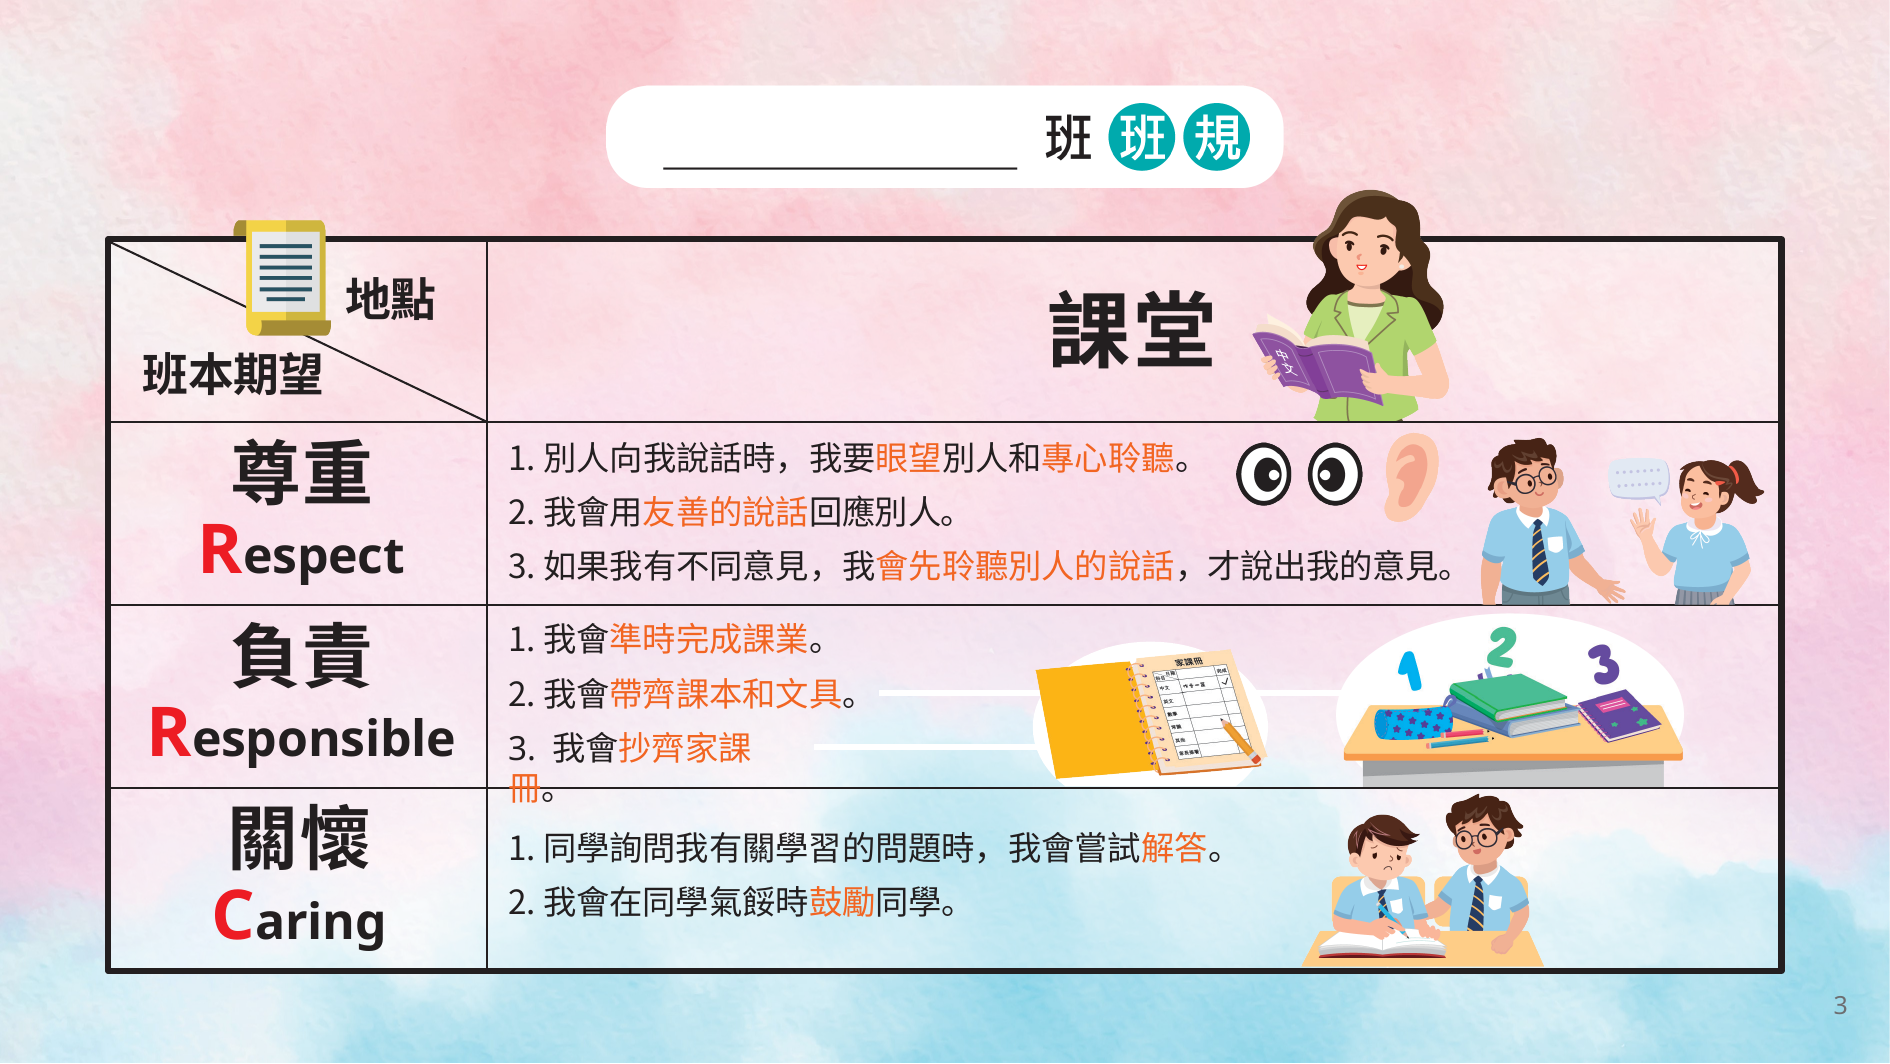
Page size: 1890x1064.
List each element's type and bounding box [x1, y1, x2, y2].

picture [0, 0, 1890, 1064]
text_box [104, 220, 1785, 975]
